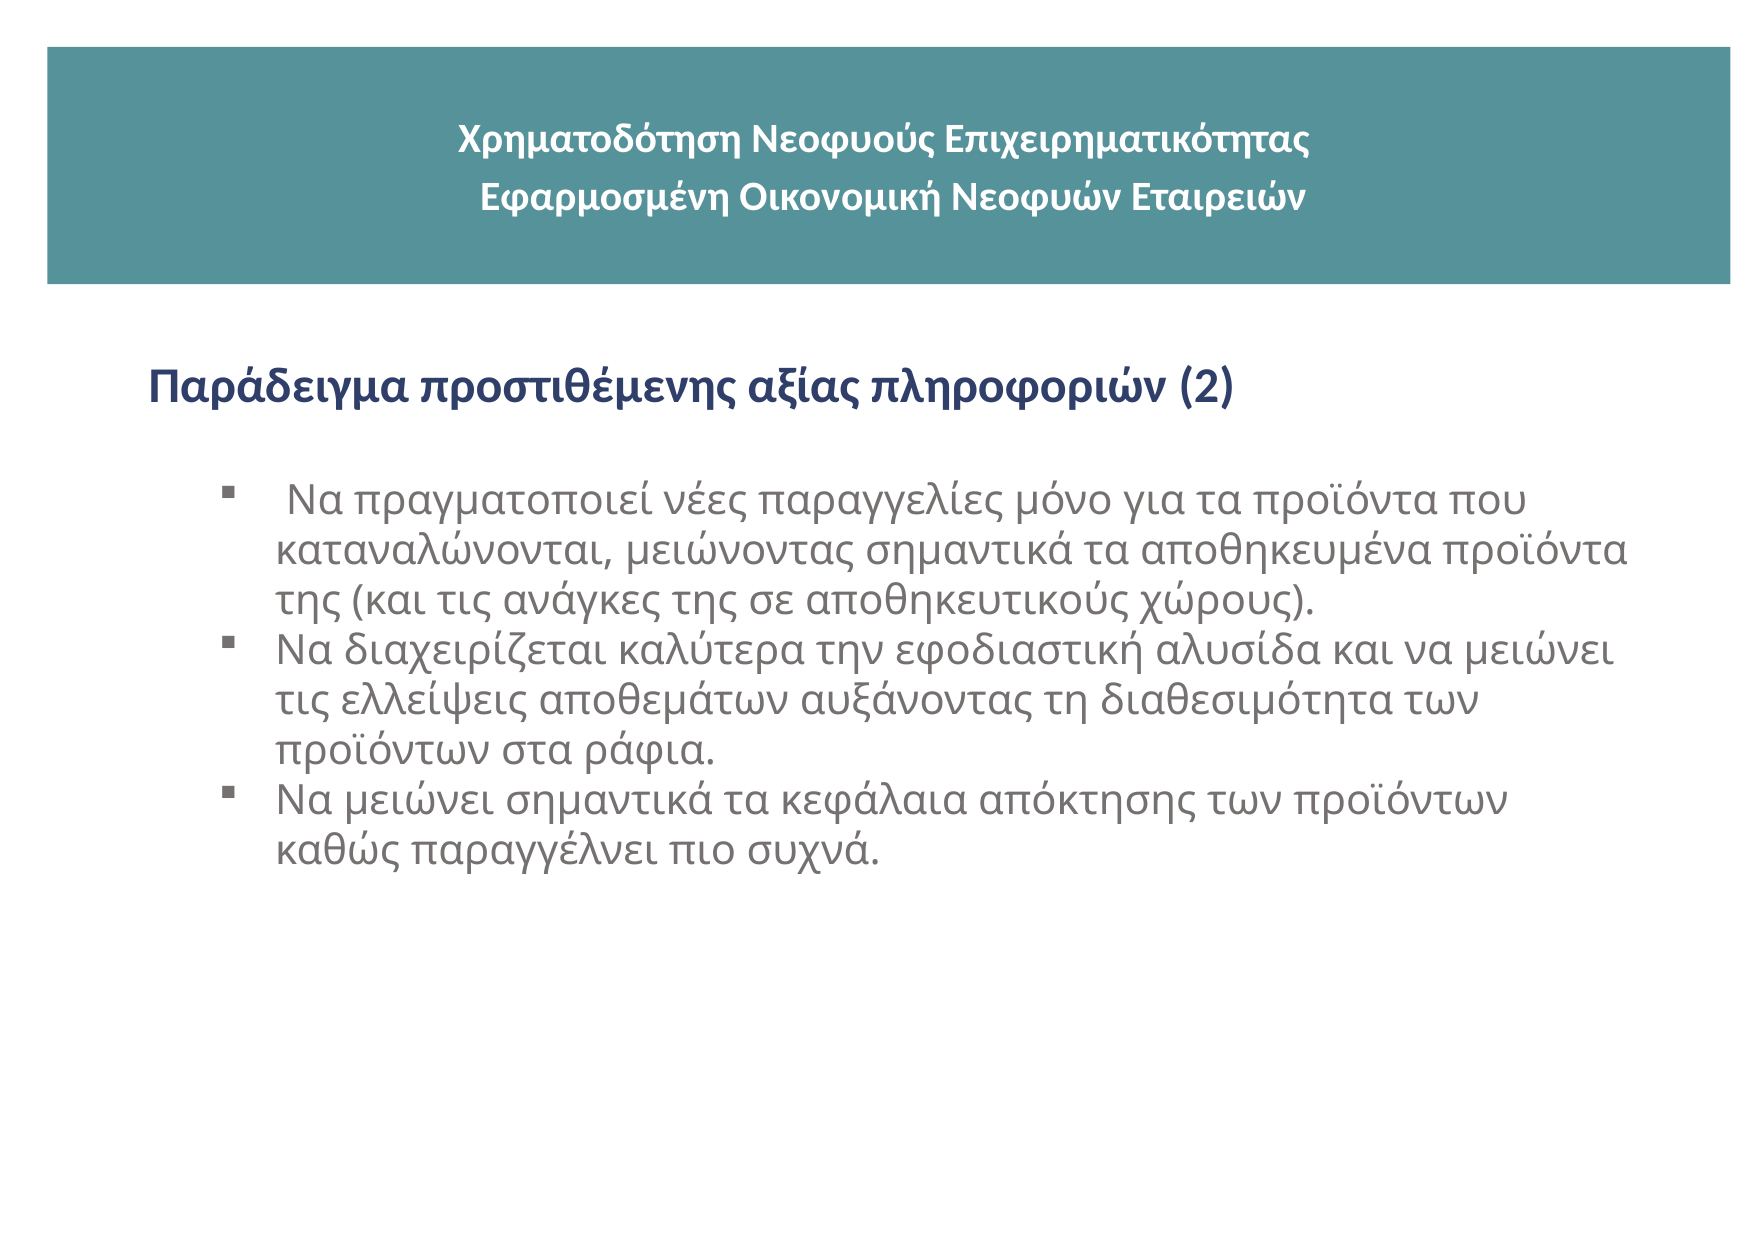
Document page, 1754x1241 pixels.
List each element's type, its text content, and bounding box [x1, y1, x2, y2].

text_box Να πραγματοποιεί νέες παραγγελίες μόνο για τα προϊόντα που καταναλώνονται, μειώνοντας σημαντικά τα αποθηκευμένα προϊόντα της (και τις ανάγκες της σε αποθηκευτικούς χώρους). Να διαχειρίζεται καλύτερα την εφοδιαστική αλυσίδα και να μειώνει τις ελλείψεις αποθεμάτων αυξάνοντας τη διαθεσιμότητα των προϊόντων στα ράφια. Να μειώνει σημαντικά τα κεφάλαια απόκτησης των προϊόντων καθώς παραγγέλνει πιο συχνά. [129, 405, 1645, 1121]
text_box Χρηματοδότηση Νεοφυούς Επιχειρηματικότητας Εφαρμοσμένη Οικονομική Νεοφυών Εταιρειών [47, 46, 1731, 285]
text_box Παράδειγμα προστιθέμενης αξίας πληροφοριών (2) [133, 344, 1250, 420]
